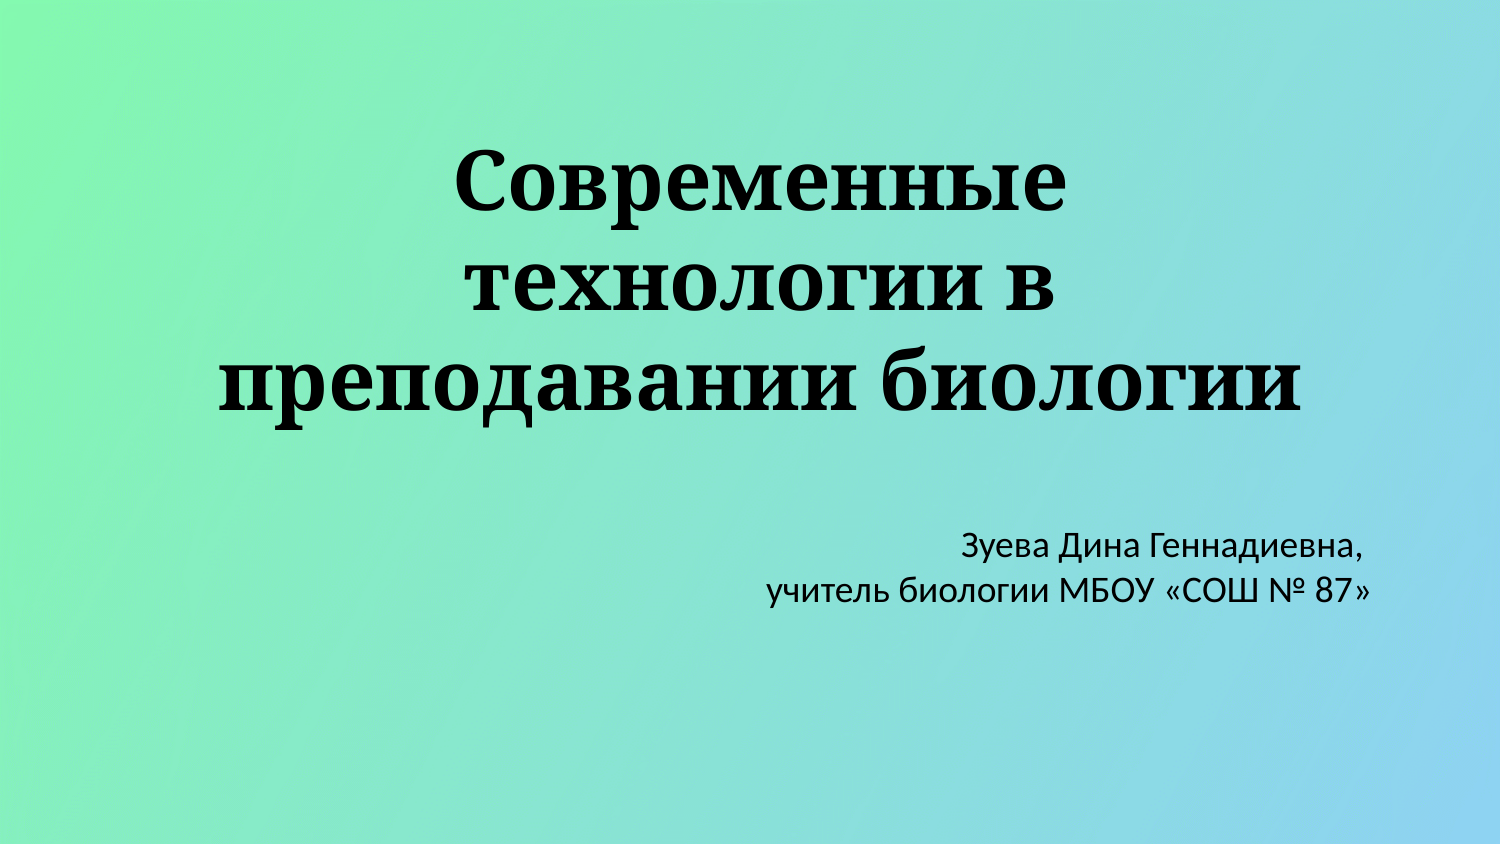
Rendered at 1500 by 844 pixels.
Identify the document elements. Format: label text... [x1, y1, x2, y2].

text_box Зуева Дина Геннадиевна, учитель биологии МБОУ «СОШ № 87» [564, 512, 1388, 618]
picture [0, 0, 1500, 844]
text_box Современные технологии в преподавании биологии [179, 119, 1342, 435]
